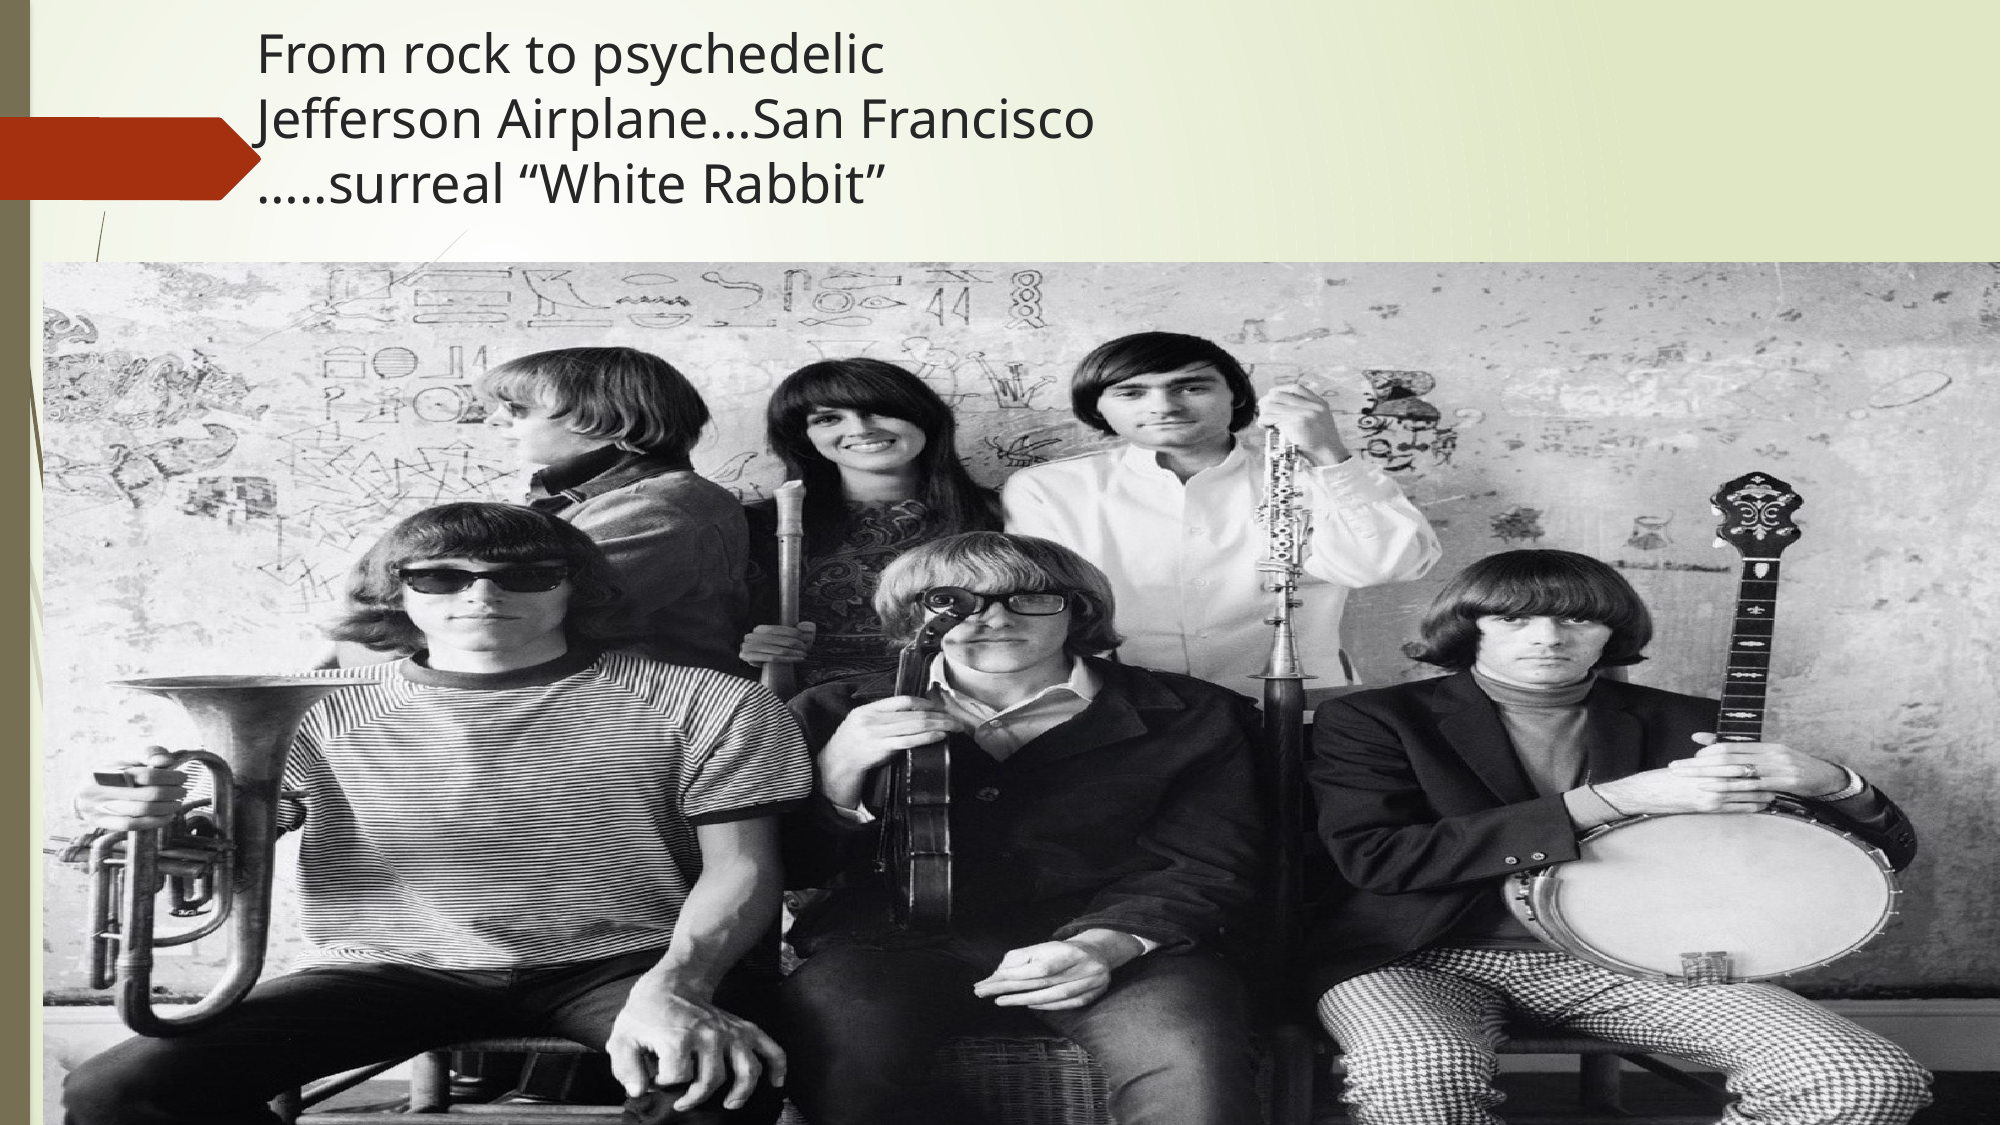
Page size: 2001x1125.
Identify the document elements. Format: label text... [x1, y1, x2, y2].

title From rock to psychedelic Jefferson Airplane…San Francisco …..surreal “White Rabbit” [241, 12, 2000, 223]
picture [43, 262, 2000, 1125]
